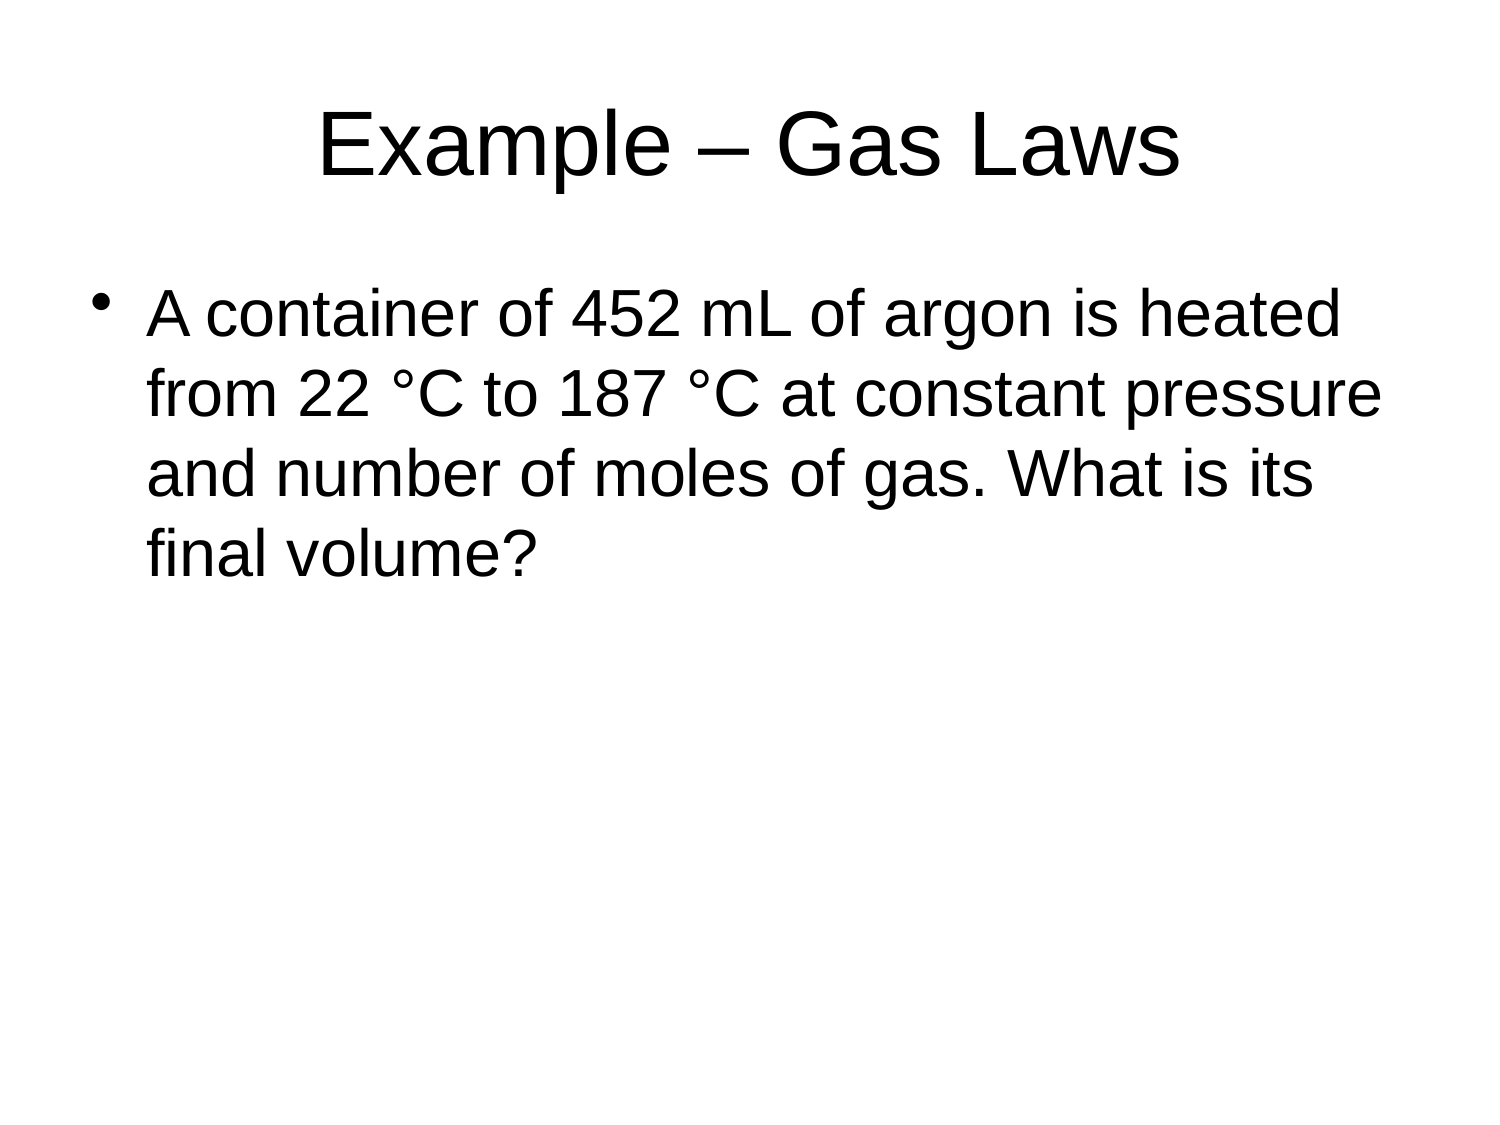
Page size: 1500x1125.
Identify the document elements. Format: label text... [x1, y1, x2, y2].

list A container of 452 mL of argon is heated from 22 °C to 187 °C at constant pressure and number of moles of gas. What is its final volume? [74, 262, 1426, 1006]
title Example – Gas Laws [74, 44, 1426, 233]
